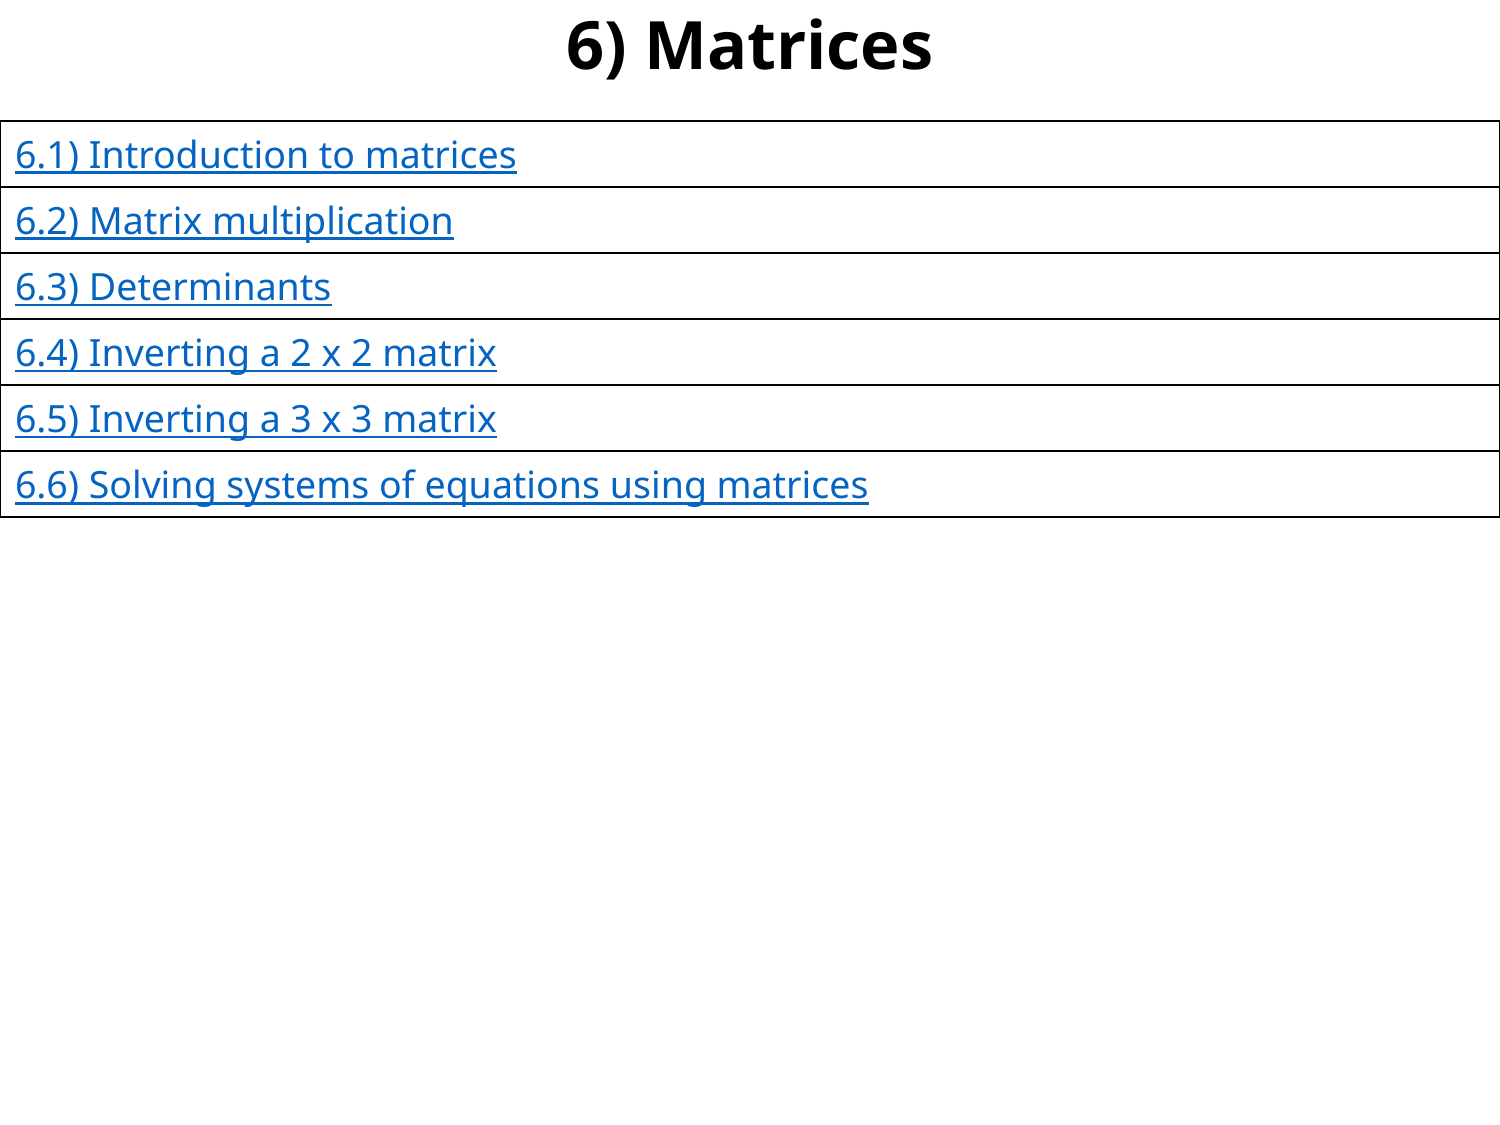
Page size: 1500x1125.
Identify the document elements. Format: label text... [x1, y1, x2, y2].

table_cell 6.2) Matrix multiplication [1, 188, 1499, 252]
table_cell 6.6) Solving systems of equations using matrices [1, 452, 1499, 516]
title 6) Matrices [0, 0, 1500, 87]
table_cell 6.4) Inverting a 2 x 2 matrix [1, 320, 1499, 384]
table_cell 6.3) Determinants [1, 254, 1499, 318]
table_header 6.1) Introduction to matrices [1, 122, 1499, 186]
table_cell 6.5) Inverting a 3 x 3 matrix [1, 386, 1499, 450]
